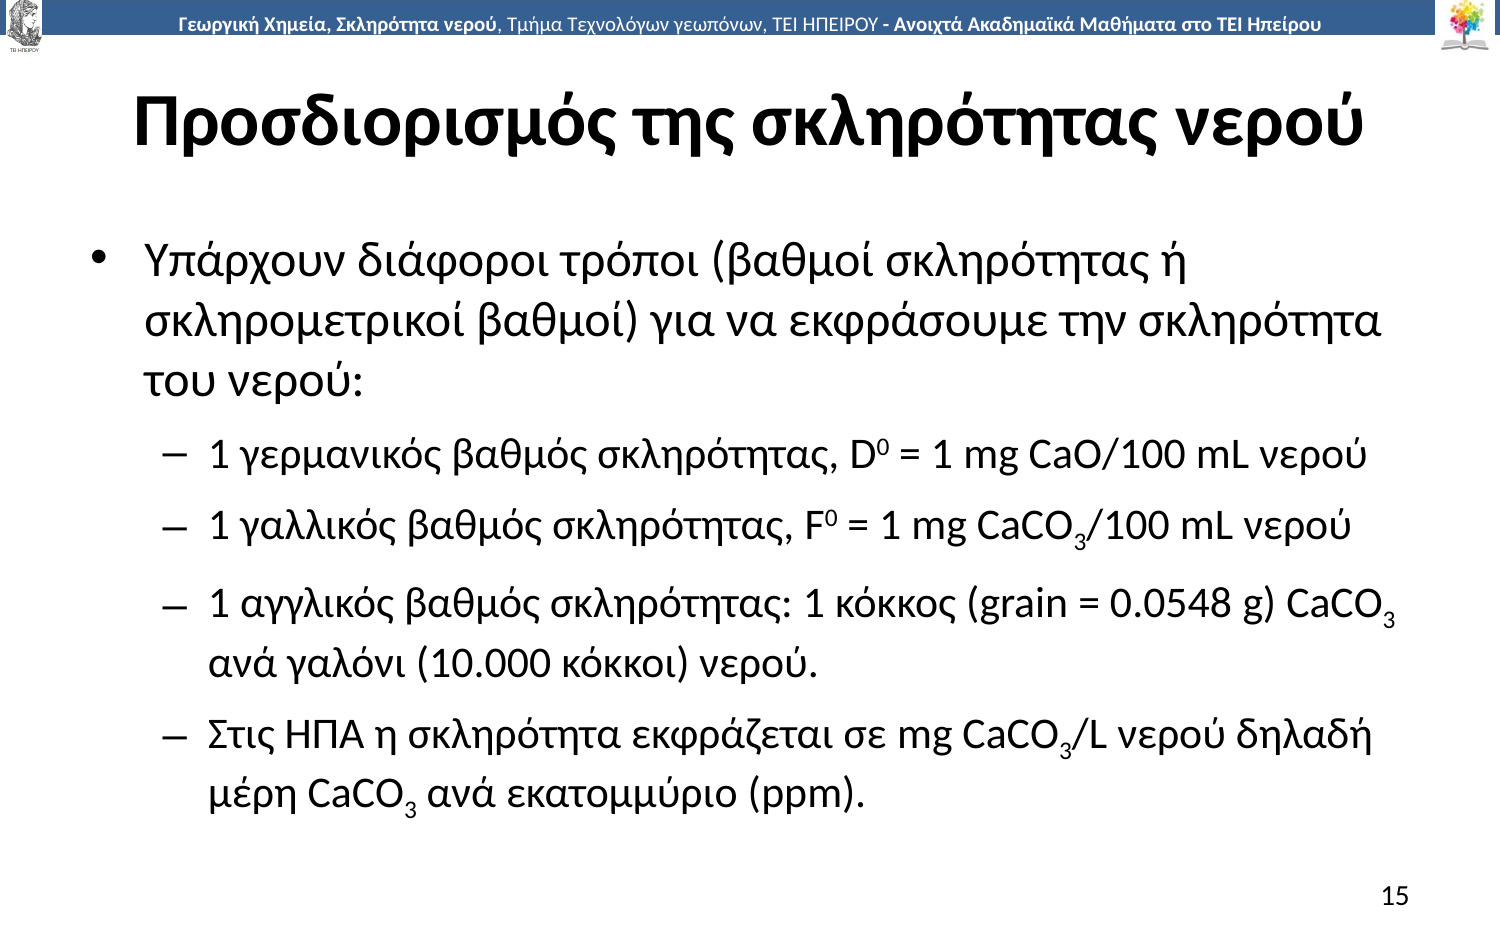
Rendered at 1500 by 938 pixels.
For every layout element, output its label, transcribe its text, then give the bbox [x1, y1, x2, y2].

list Υπάρχουν διάφοροι τρόποι (βαθμοί σκληρότητας ή σκληρομετρικοί βαθμοί) για να εκφράσουμε την σκληρότητα του νερού: 1 γερμανικός βαθμός σκληρότητας, D0 = 1 mg CaΟ/100 mL νερού 1 γαλλικός βαθμός σκληρότητας, F0 = 1 mg CaCΟ3/100 mL νερού 1 αγγλικός βαθμός σκληρότητας: 1 κόκκος (grain = 0.0548 g) CaCΟ3 ανά γαλόνι (10.000 κόκκοι) νερού. Στις ΗΠΑ η σκληρότητα εκφράζεται σε mg CaCΟ3/L νερού δηλαδή μέρη CaCO3 ανά εκατομμύριο (ppm). [75, 218, 1425, 838]
picture [6, 0, 42, 54]
slide_number 15 [1074, 868, 1425, 919]
title Προσδιορισμός της σκληρότητας νερού [75, 37, 1425, 194]
picture [1435, 0, 1495, 52]
